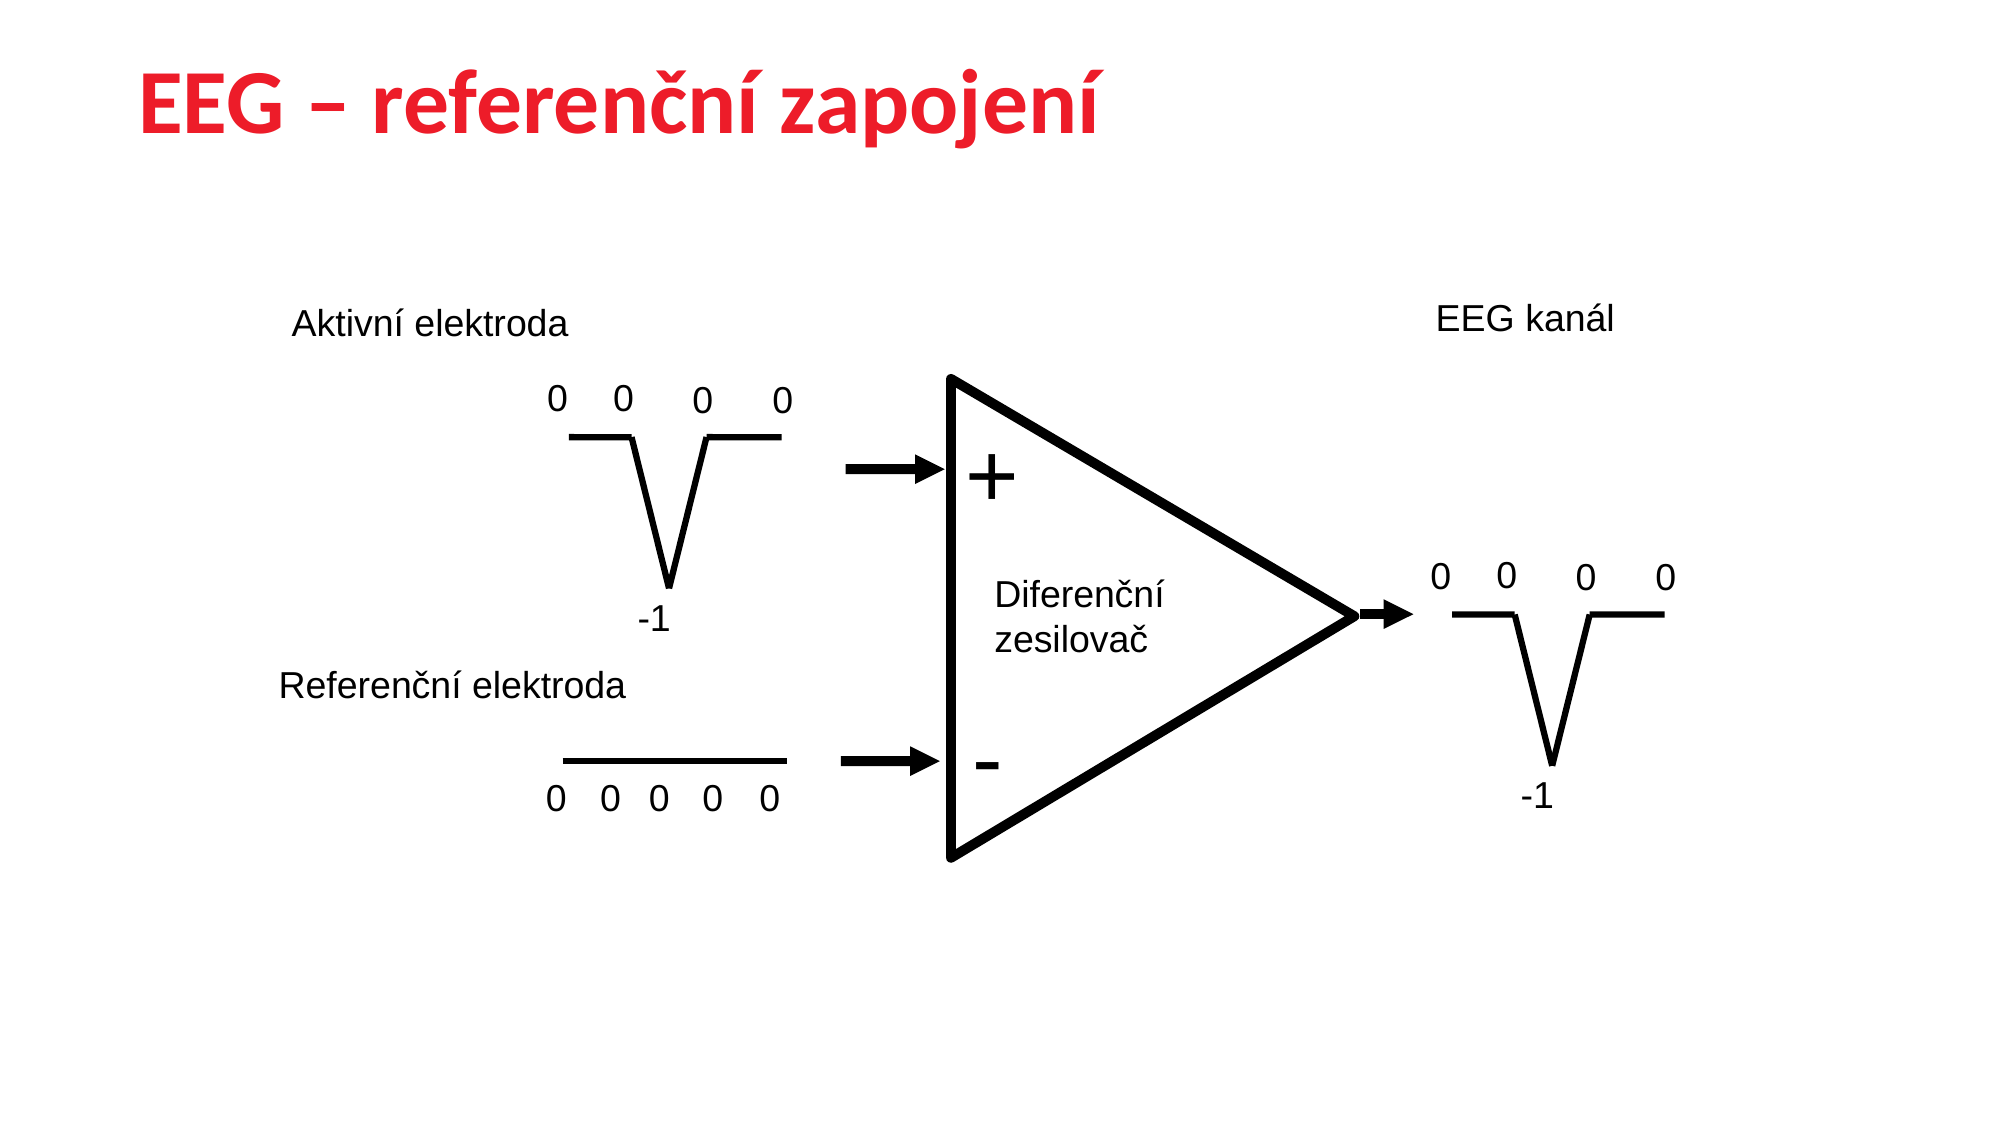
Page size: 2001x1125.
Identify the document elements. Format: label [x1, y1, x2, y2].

text_box [845, 462, 945, 476]
text_box [276, 292, 594, 352]
text_box [531, 366, 809, 647]
text_box [263, 654, 673, 714]
text_box [1420, 286, 1783, 347]
text_box [950, 378, 1355, 858]
text_box [1359, 607, 1414, 621]
text_box [840, 754, 940, 768]
text_box [123, 34, 1520, 160]
text_box [530, 761, 796, 827]
text_box [1415, 544, 1692, 825]
